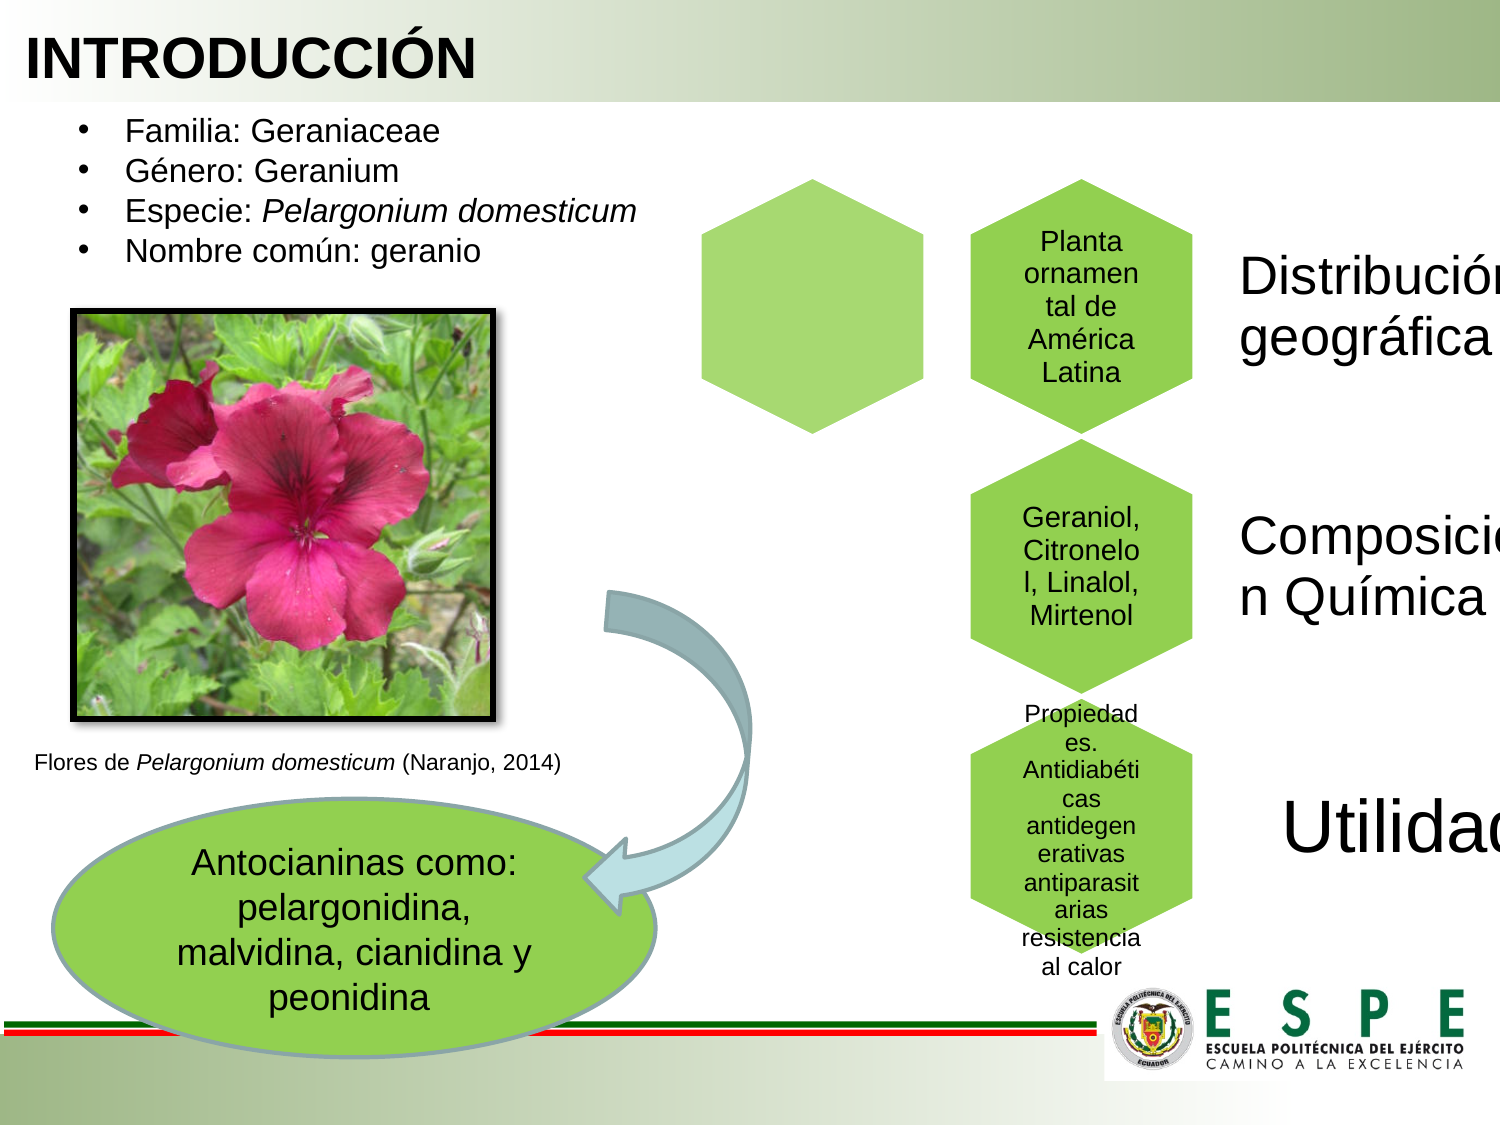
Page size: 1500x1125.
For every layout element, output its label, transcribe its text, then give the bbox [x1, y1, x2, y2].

text_box Flores de Pelargonium domesticum (Naranjo, 2014) [0, 739, 508, 782]
picture [76, 313, 491, 717]
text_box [513, 176, 1500, 957]
text_box Familia: Geraniaceae Género: Geranium Especie: Pelargonium domesticum Nombre común: geranio [63, 101, 774, 367]
picture [1104, 976, 1483, 1081]
text_box INTRODUCCIÓN [0, 13, 668, 98]
text_box Antocianinas como: pelargonidina, malvidina, cianidina y peonidina [50, 796, 646, 1060]
